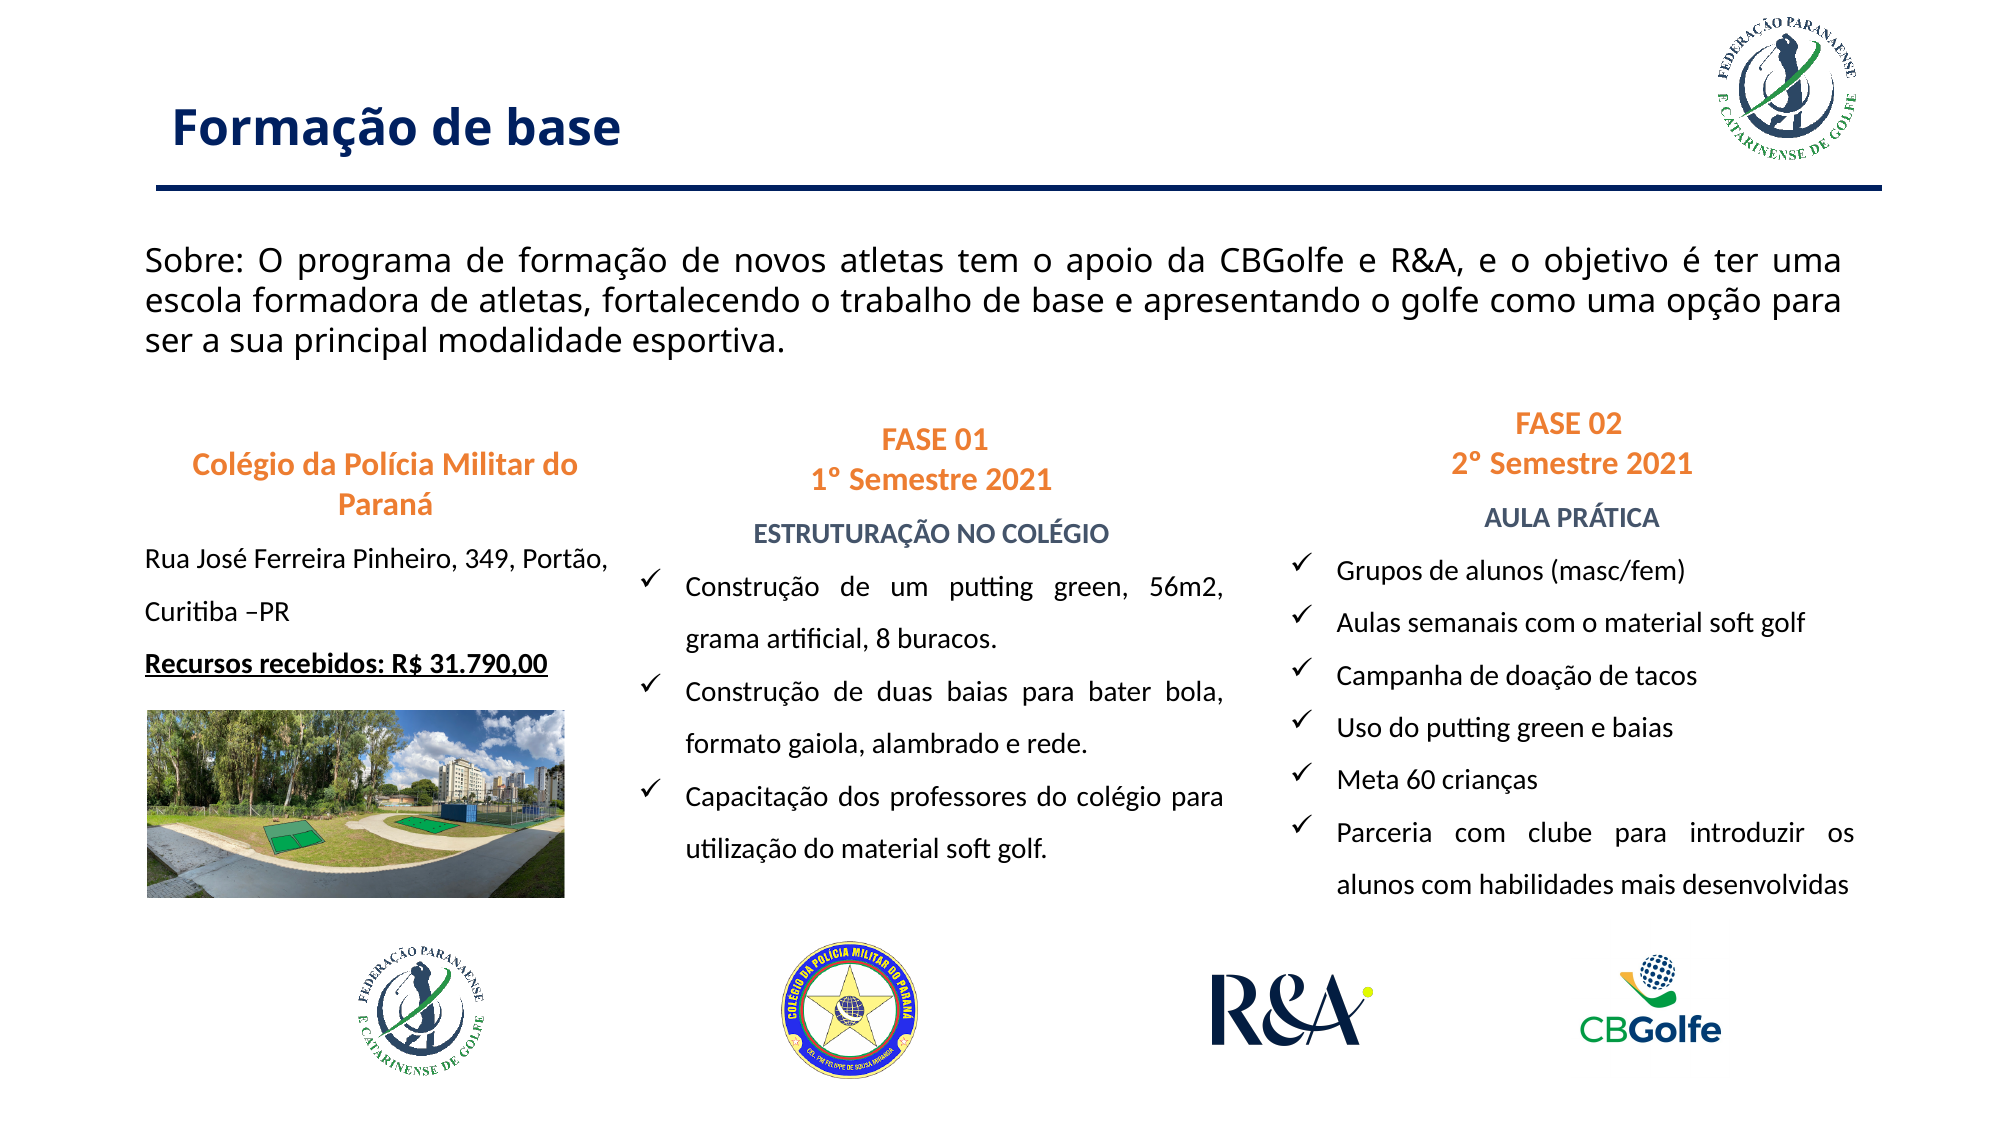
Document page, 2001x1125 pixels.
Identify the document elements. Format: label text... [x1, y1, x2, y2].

text_box FASE 01 1º Semestre 2021 ESTRUTURAÇÃO NO COLÉGIO Construção de um putting green, 56m2, grama artificial, 8 buracos. Construção de duas baias para bater bola, formato gaiola, alambrado e rede. Capacitação dos professores do colégio para utilização do material soft golf. [623, 410, 1240, 960]
picture [781, 941, 918, 1079]
picture [1212, 974, 1373, 1046]
text_box Formação de base [156, 88, 1061, 163]
text_box Colégio da Polícia Militar do Paraná Rua José Ferreira Pinheiro, 349, Portão, Curitiba –PR Recursos recebidos: R$ 31.790,00 [130, 434, 642, 775]
picture [1571, 919, 1730, 1078]
text_box Sobre: O programa de formação de novos atletas tem o apoio da CBGolfe e R&A, e o objetivo é ter uma escola formadora de atletas, fortalecendo o trabalho de base e apresentando o golfe como uma opção para ser a sua principal modalidade esportiva. [130, 231, 1860, 367]
picture [354, 942, 487, 1079]
picture [145, 707, 565, 899]
text_box FASE 02 2º Semestre 2021 AULA PRÁTICA Grupos de alunos (masc/fem) Aulas semanais com o material soft golf Campanha de doação de tacos Uso do putting green e baias Meta 60 crianças Parceria com clube para introduzir os alunos com habilidades mais desenvolvidas [1275, 394, 1870, 949]
picture [1713, 12, 1860, 165]
